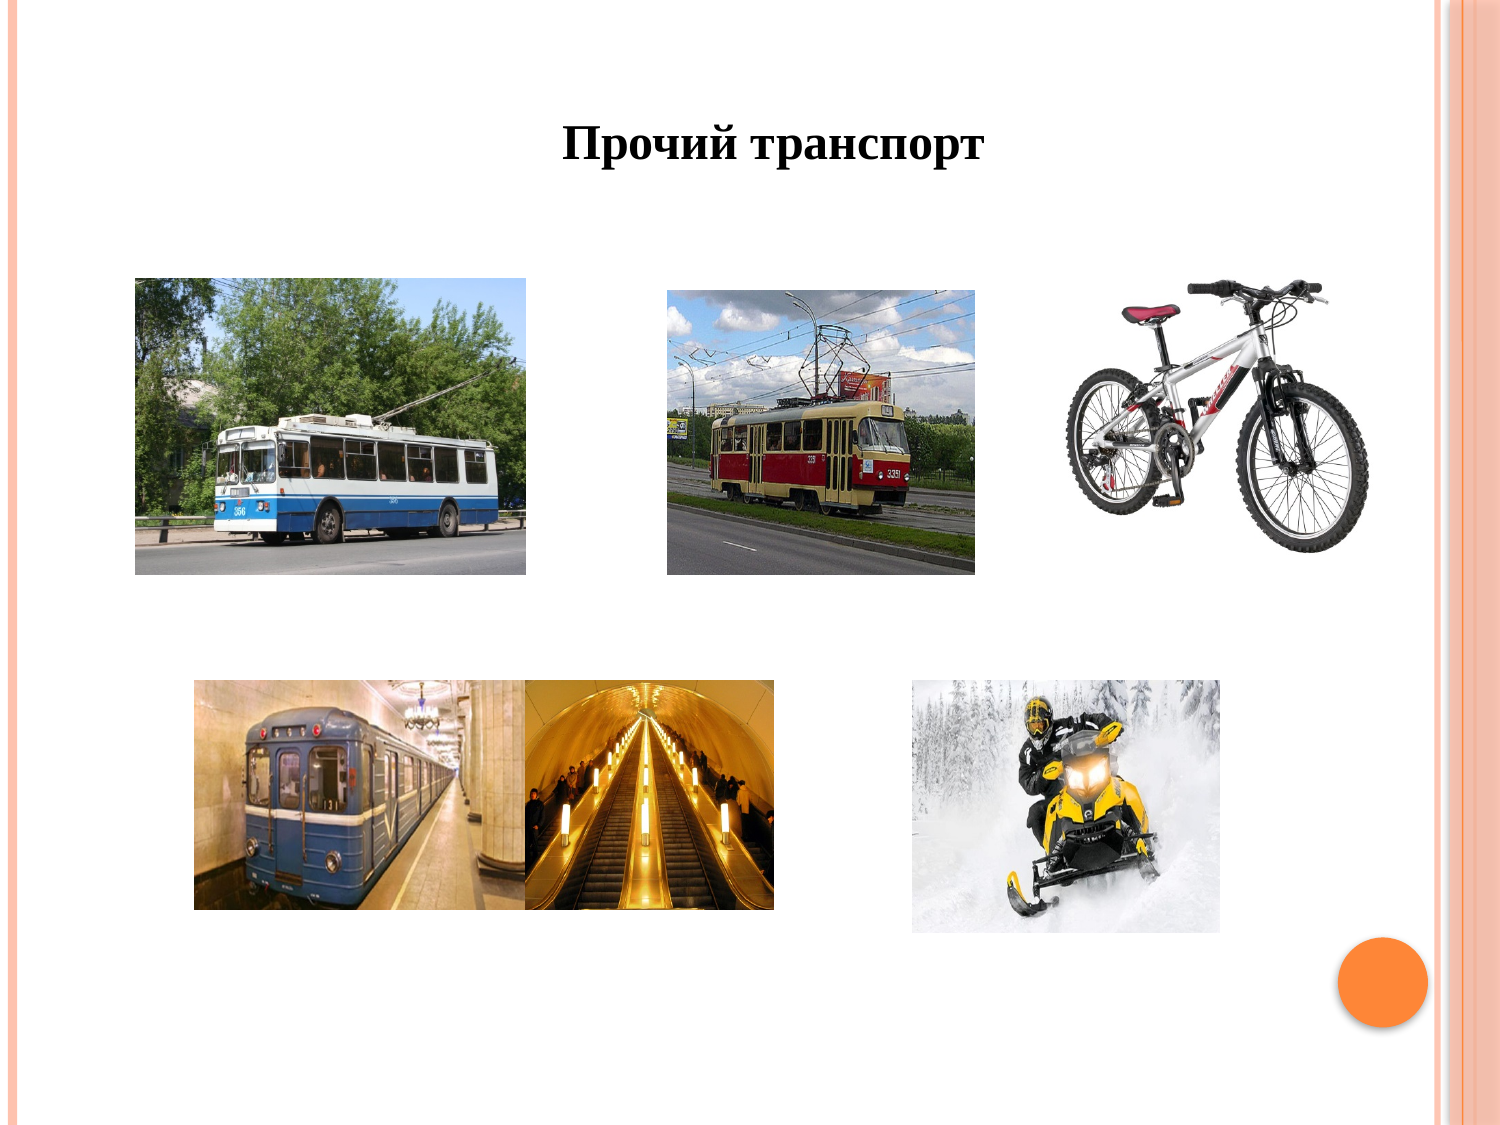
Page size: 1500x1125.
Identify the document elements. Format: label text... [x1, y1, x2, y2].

text_box Прочий транспорт [426, 93, 1121, 177]
picture [911, 680, 1221, 933]
picture [194, 680, 775, 910]
picture [666, 290, 975, 575]
picture [135, 278, 527, 575]
picture [1056, 265, 1380, 563]
